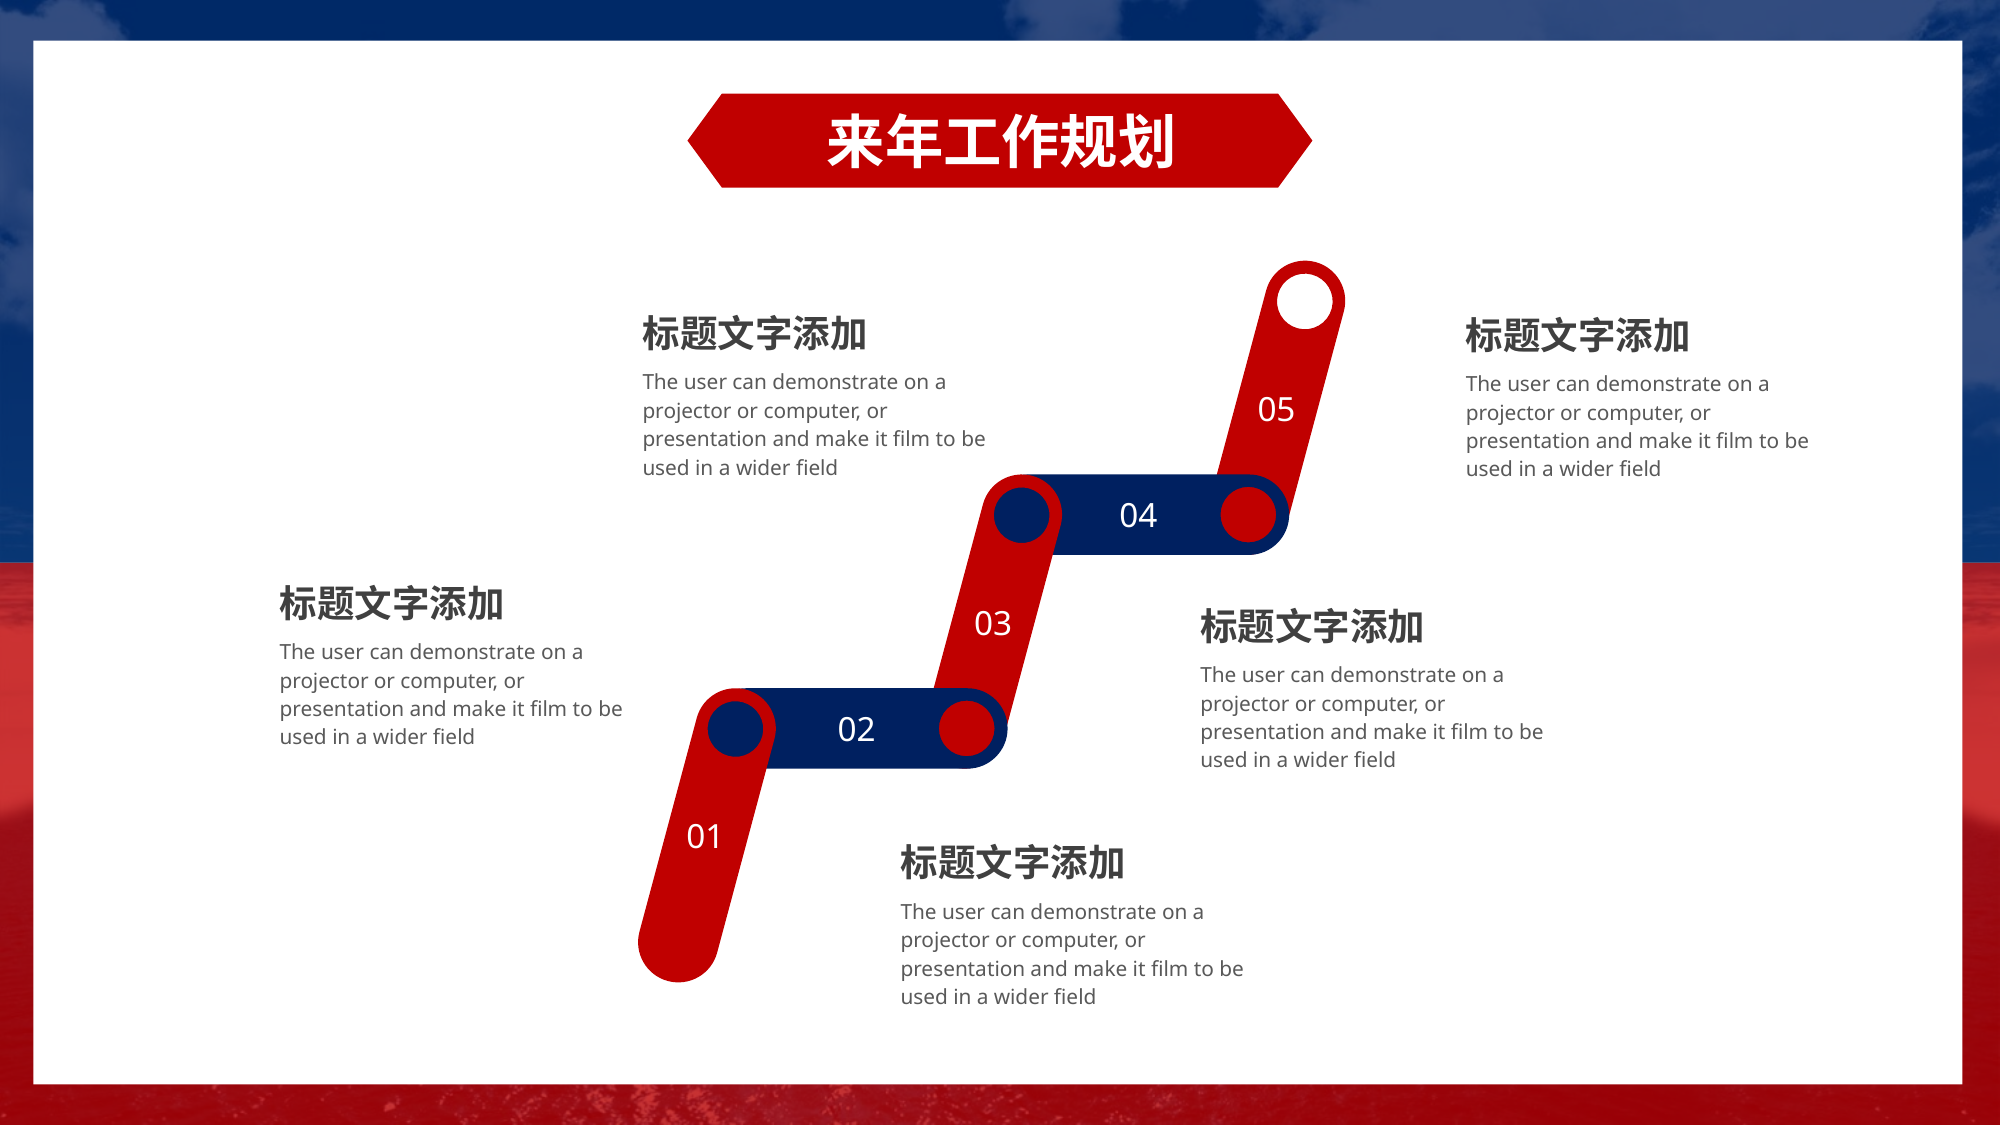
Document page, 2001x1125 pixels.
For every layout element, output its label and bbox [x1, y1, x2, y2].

text_box [1185, 595, 1572, 782]
text_box [637, 260, 1346, 983]
text_box [264, 572, 651, 759]
text_box [1450, 304, 1837, 490]
text_box [885, 831, 1272, 1018]
text_box [687, 93, 1313, 188]
text_box [627, 302, 1014, 489]
